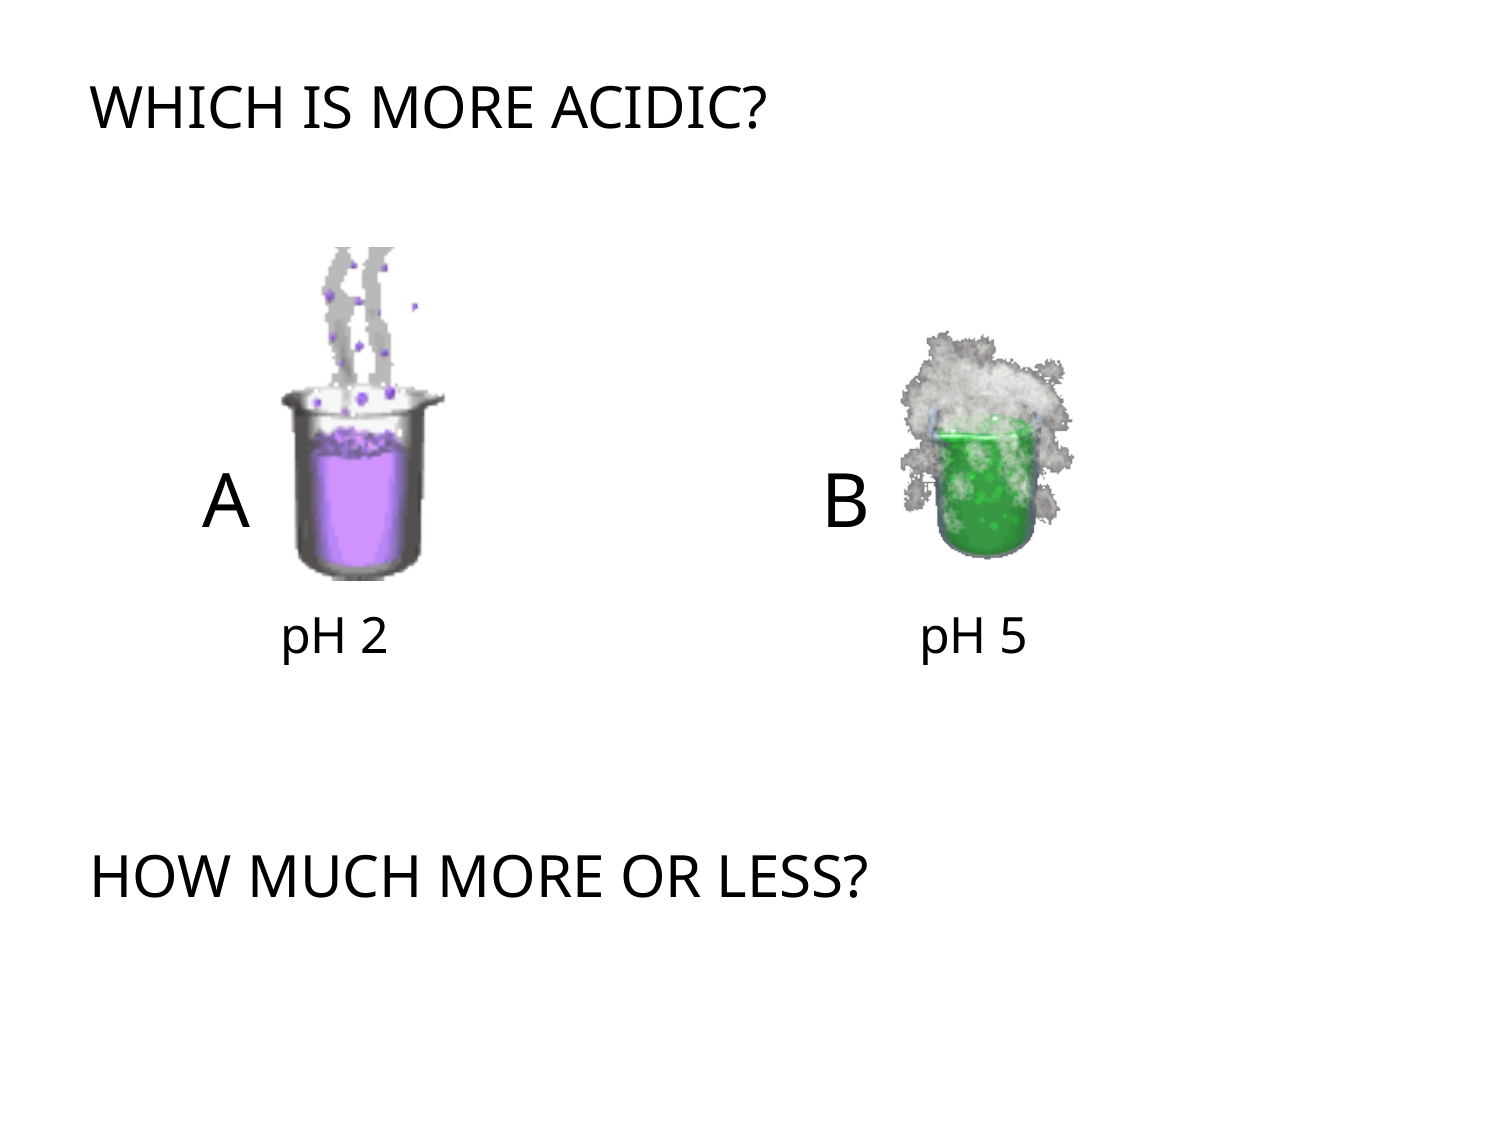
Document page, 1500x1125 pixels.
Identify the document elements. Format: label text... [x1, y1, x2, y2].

picture [873, 310, 1099, 581]
text_box WHICH IS MORE ACIDIC? HOW MUCH MORE OR LESS? [74, 62, 1363, 917]
picture [262, 246, 463, 581]
text_box A B pH 2 pH 5 [187, 445, 1463, 671]
